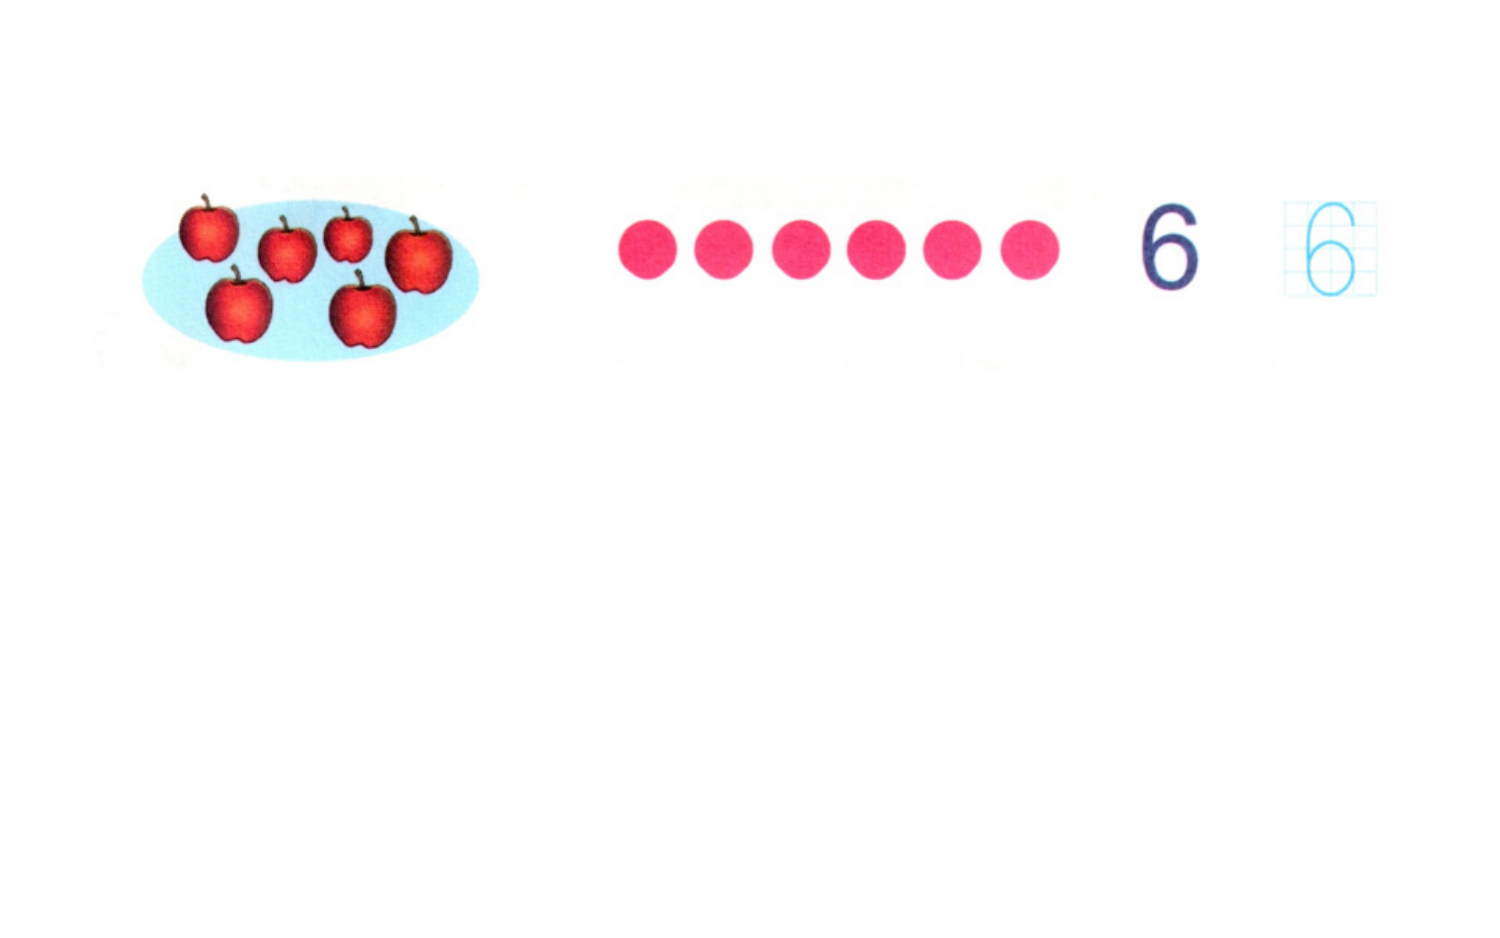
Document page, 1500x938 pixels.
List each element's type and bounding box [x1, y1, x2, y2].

picture [87, 175, 1412, 372]
